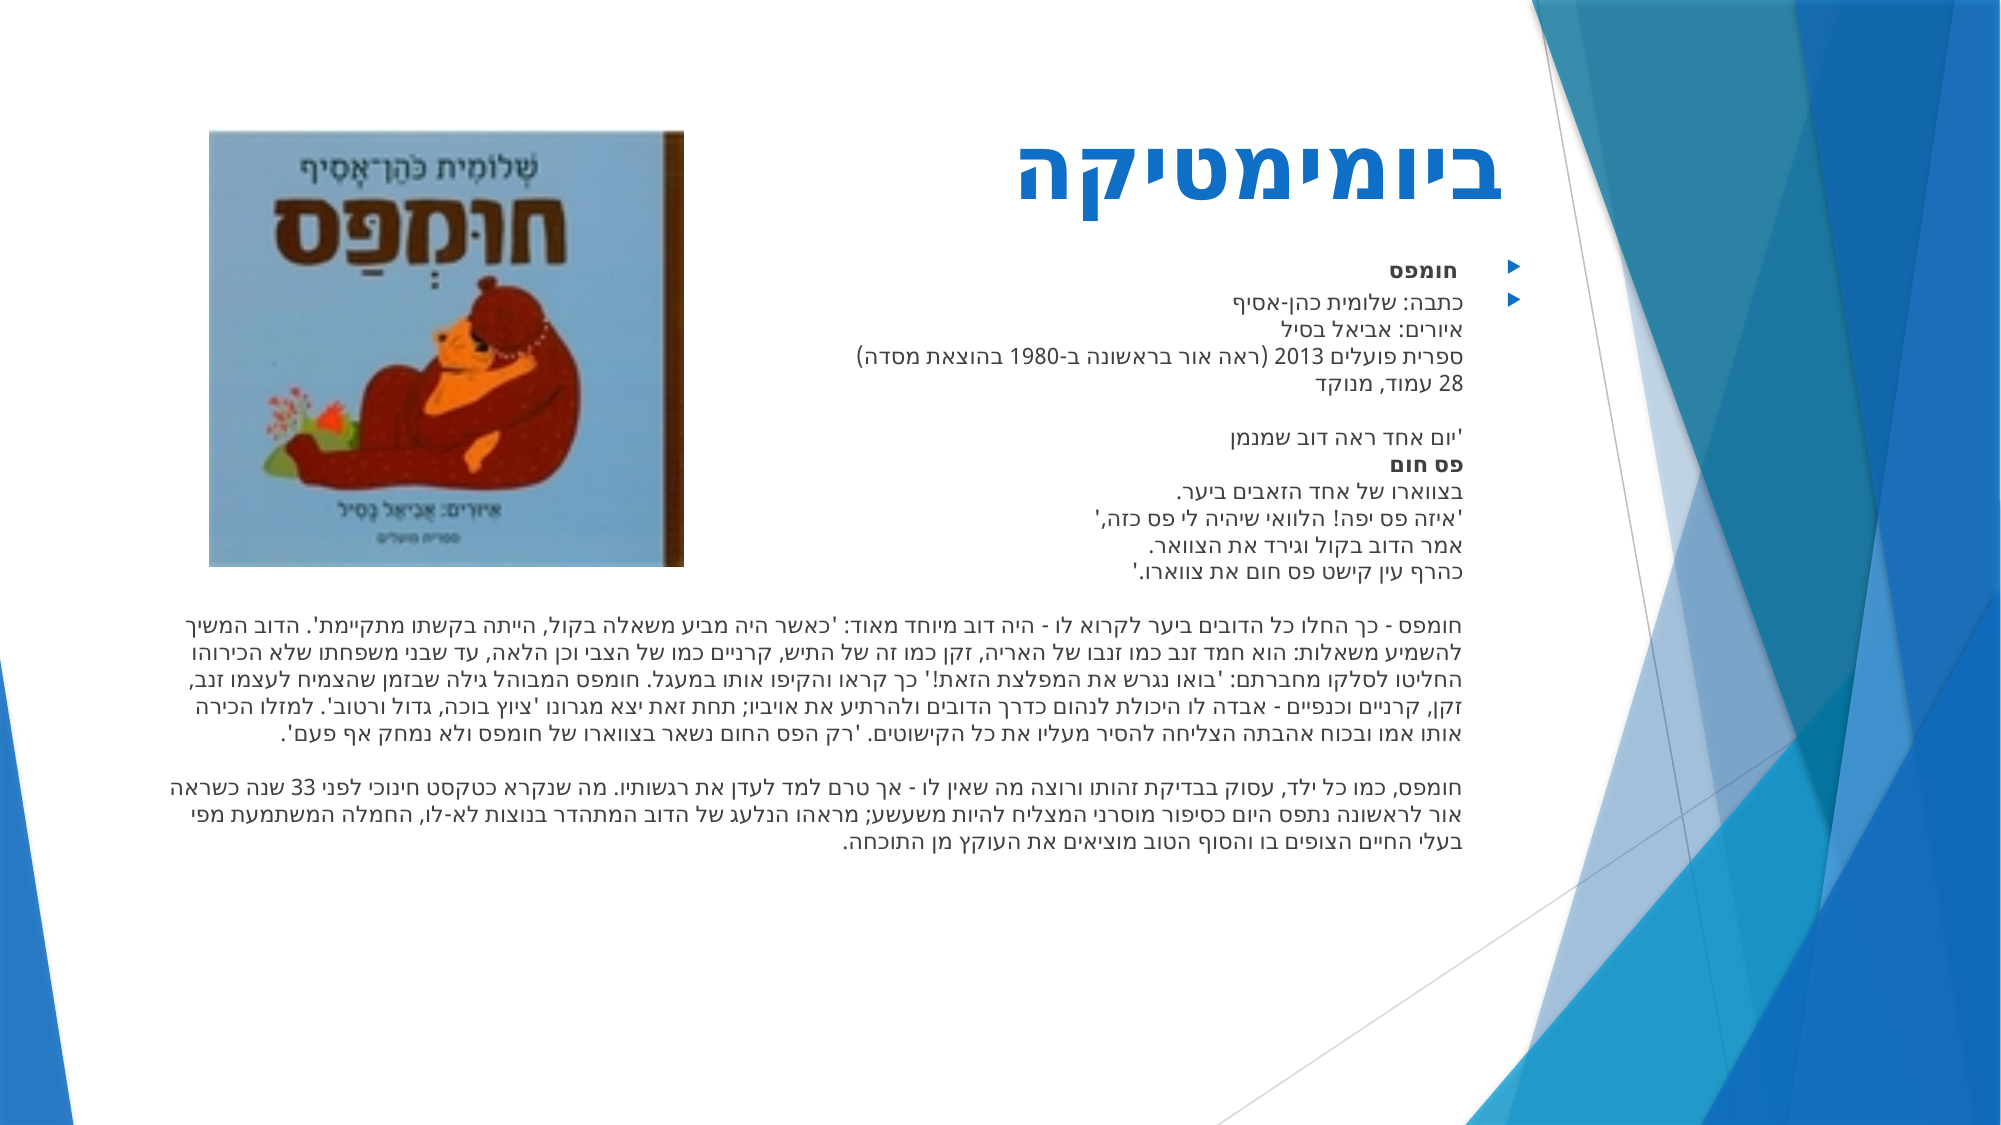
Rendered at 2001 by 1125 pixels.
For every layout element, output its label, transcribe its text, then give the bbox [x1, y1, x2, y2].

picture [209, 128, 685, 568]
title ביומימטיקה [111, 99, 1522, 317]
list חומפס כתבה: שלומית כהן-אסיף איורים: אביאל בסיל ספרית פועלים 2013 (ראה אור בראשונה ב-1980 בהוצאת מסדה) 28 עמוד, מנוקד 'יום אחד ראה דוב שמנמן פס חום בצווארו של אחד הזאבים ביער. 'איזה פס יפה! הלוואי שיהיה לי פס כזה,' אמר הדוב בקול וגירד את הצוואר. כהרף עין קישט פס חום את צווארו.' חומפס - כך החלו כל הדובים ביער לקרוא לו - היה דוב מיוחד מאוד: 'כאשר היה מביע משאלה בקול, הייתה בקשתו מתקיימת'. הדוב המשיך להשמיע משאלות: הוא חמד זנב כמו זנבו של האריה, זקן כמו זה של התיש, קרניים כמו של הצבי וכן הלאה, עד שבני משפחתו שלא הכירוהו החליטו לסלקו מחברתם: 'בואו נגרש את המפלצת הזאת!' כך קראו והקיפו אותו במעגל. חומפס המבוהל גילה שבזמן שהצמיח לעצמו זנב, זקן, קרניים וכנפיים - אבדה לו היכולת לנהום כדרך הדובים ולהרתיע את אויביו; תחת זאת יצא מגרונו 'ציוץ בוכה, גדול ורטוב'. למזלו הכירה אותו אמו ובכוח אהבתה הצליחה להסיר מעליו את כל הקישוטים. 'רק הפס החום נשאר בצווארו של חומפס ולא נמחק אף פעם'. חומפס, כמו כל ילד, עסוק בבדיקת זהותו ורוצה מה שאין לו - אך טרם למד לעדן את רגשותיו. מה שנקרא כטקסט חינוכי לפני 33 שנה כשראה אור לראשונה נתפס היום כסיפור מוסרני המצליח להיות משעשע; מראהו הנלעג של הדוב המתהדר בנוצות לא-לו, החמלה המשתמעת מפי בעלי החיים הצופים בו והסוף הטוב מוציאים את העוקץ מן התוכחה. [135, 248, 1526, 885]
